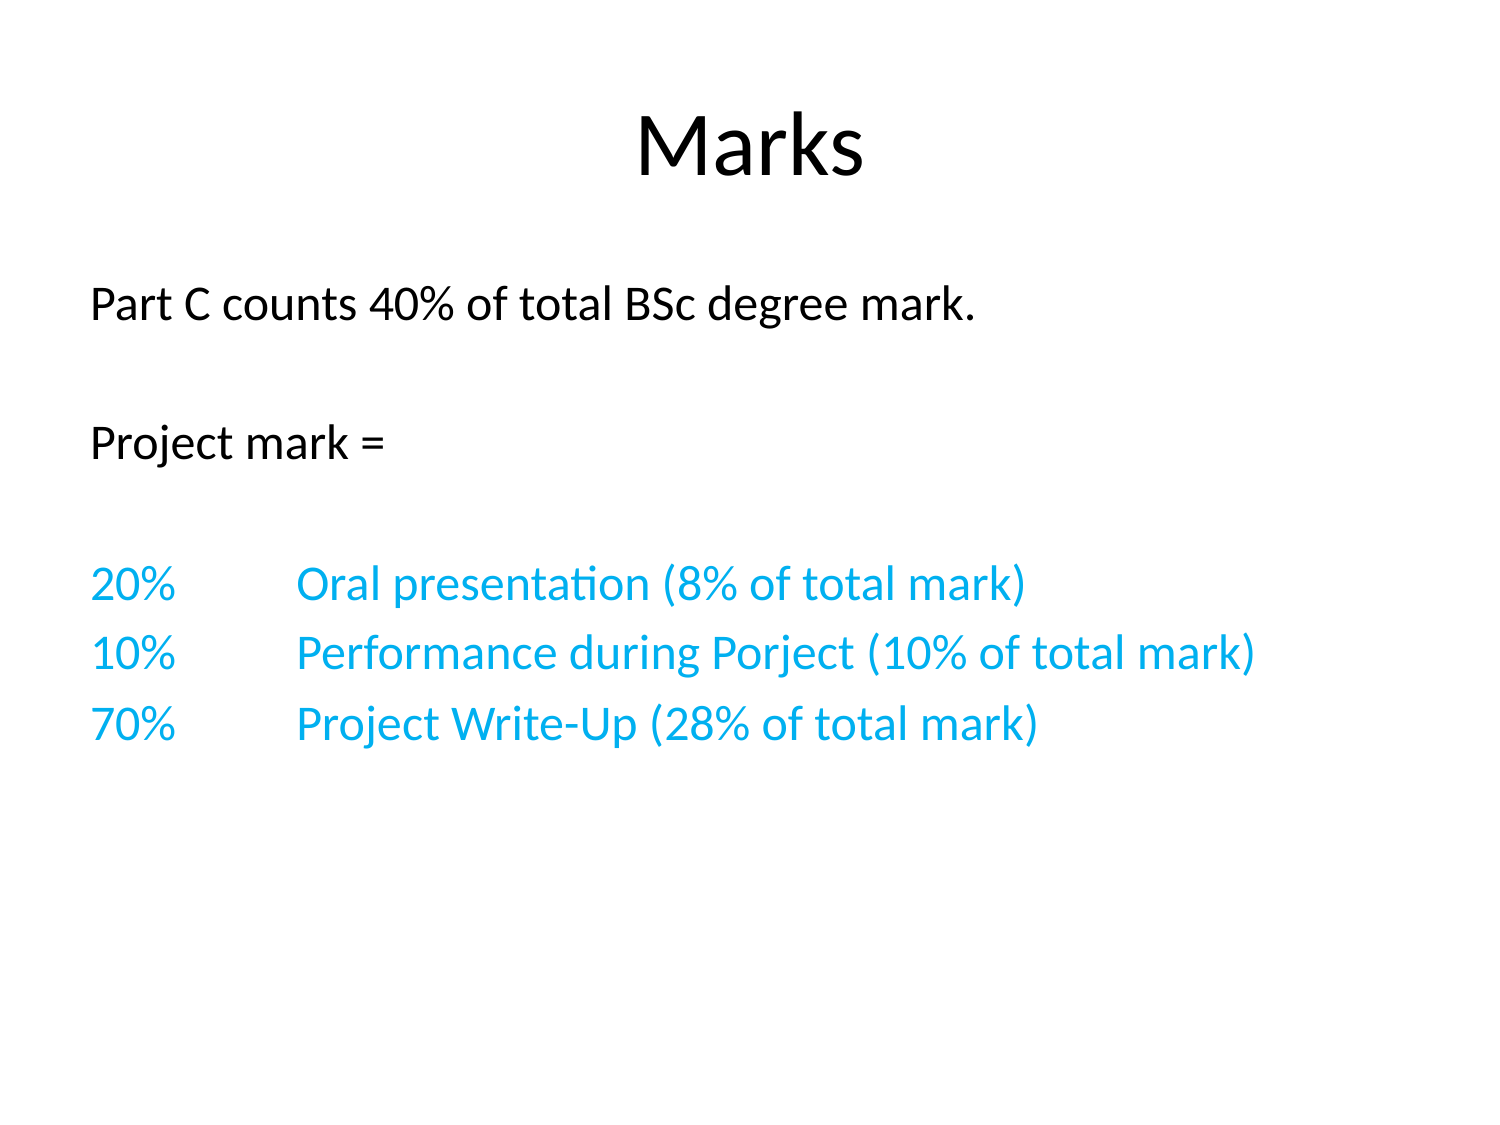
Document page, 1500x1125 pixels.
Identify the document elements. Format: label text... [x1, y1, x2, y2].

title Marks [75, 45, 1425, 233]
list Part C counts 40% of total BSc degree mark. Project mark = 20% Oral presentation (8% of total mark) 10% Performance during Porject (10% of total mark) 70% Project Write-Up (28% of total mark) [75, 262, 1425, 1005]
